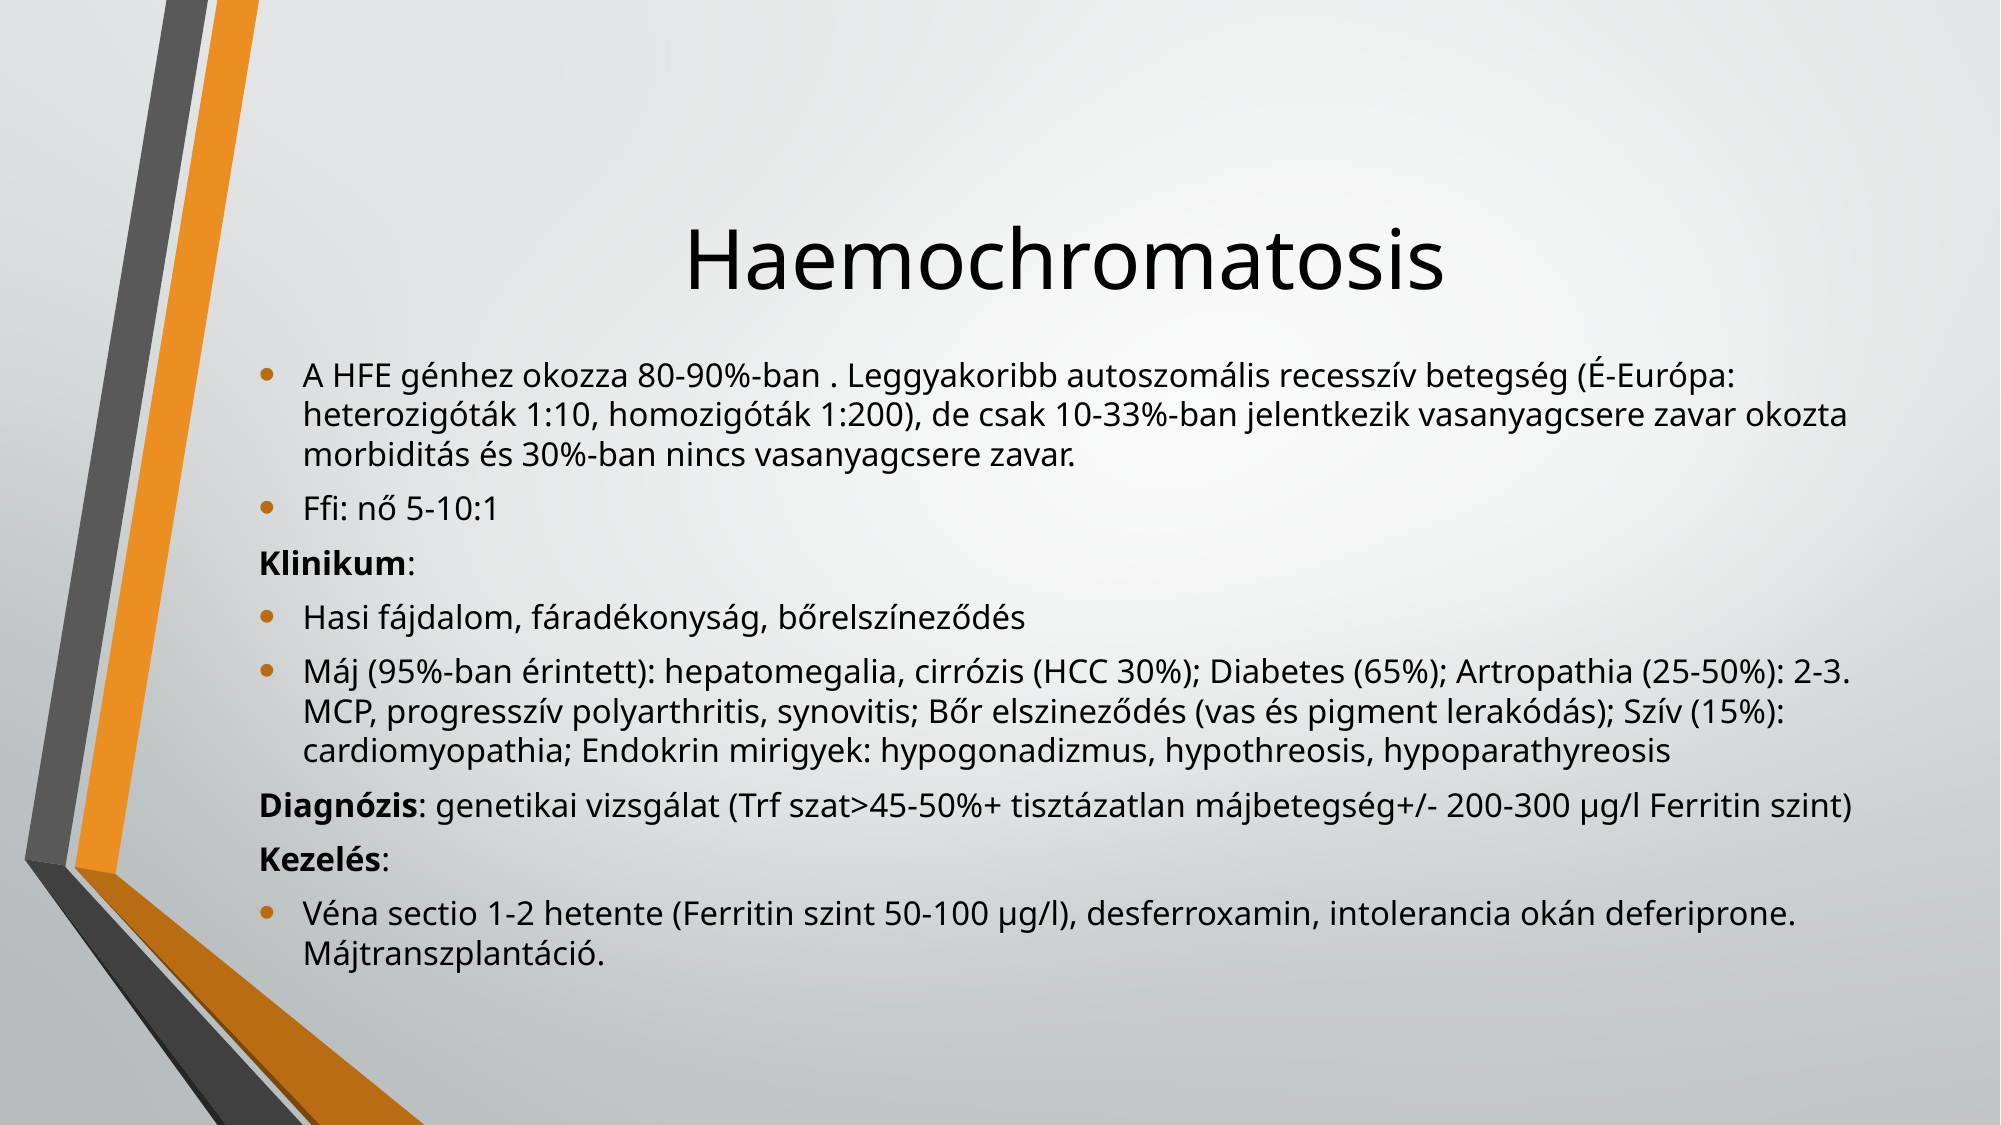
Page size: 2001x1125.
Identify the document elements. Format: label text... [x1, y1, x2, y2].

list A HFE génhez okozza 80-90%-ban . Leggyakoribb autoszomális recesszív betegség (É-Európa: heterozigóták 1:10, homozigóták 1:200), de csak 10-33%-ban jelentkezik vasanyagcsere zavar okozta morbiditás és 30%-ban nincs vasanyagcsere zavar. Ffi: nő 5-10:1 Klinikum: Hasi fájdalom, fáradékonyság, bőrelszíneződés Máj (95%-ban érintett): hepatomegalia, cirrózis (HCC 30%); Diabetes (65%); Artropathia (25-50%): 2-3. MCP, progresszív polyarthritis, synovitis; Bőr elszineződés (vas és pigment lerakódás); Szív (15%): cardiomyopathia; Endokrin mirigyek: hypogonadizmus, hypothreosis, hypoparathyreosis Diagnózis: genetikai vizsgálat (Trf szat>45-50%+ tisztázatlan májbetegség+/- 200-300 µg/l Ferritin szint) Kezelés: Véna sectio 1-2 hetente (Ferritin szint 50-100 µg/l), desferroxamin, intolerancia okán deferiprone. Májtranszplantáció. [243, 328, 1887, 998]
title Haemochromatosis [243, 112, 1887, 328]
